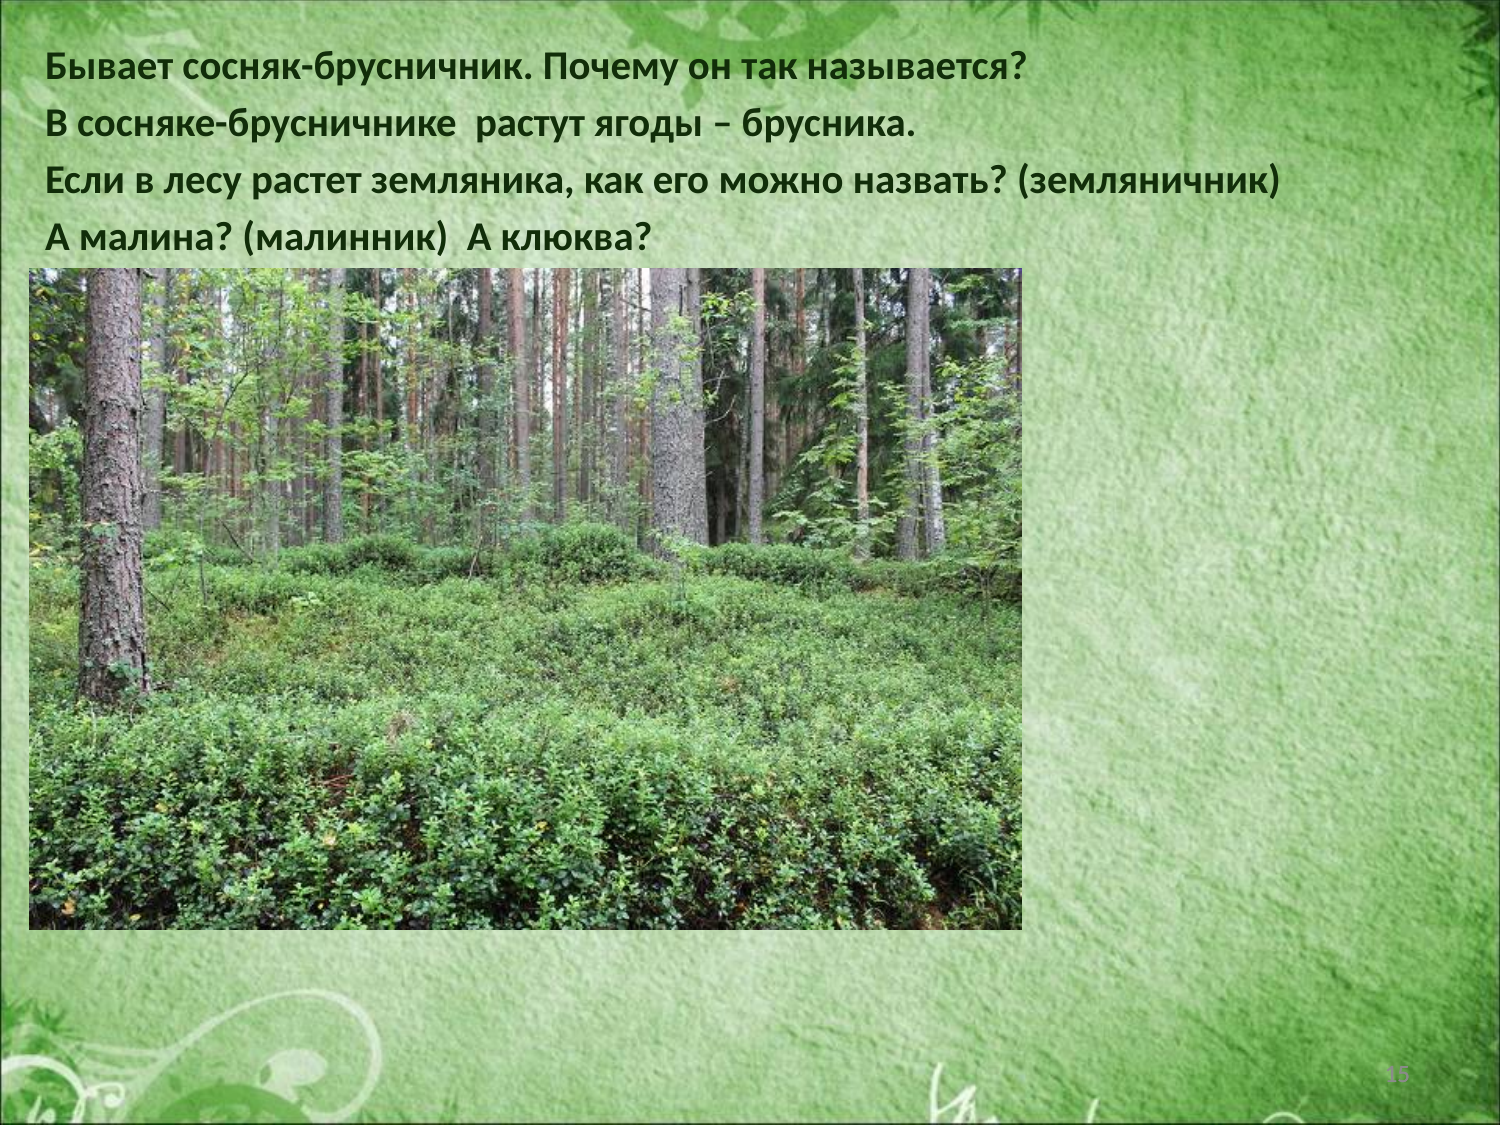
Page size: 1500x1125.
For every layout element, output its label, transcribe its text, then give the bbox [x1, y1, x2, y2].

list Бывает сосняк-брусничник. Почему он так называется? В сосняке-брусничнике растут ягоды – брусника. Если в лесу растет земляника, как его можно назвать? (земляничник) А малина? (малинник) А клюква? [29, 30, 1460, 268]
picture [0, 0, 1500, 1125]
text_box 15 [1074, 1042, 1425, 1103]
